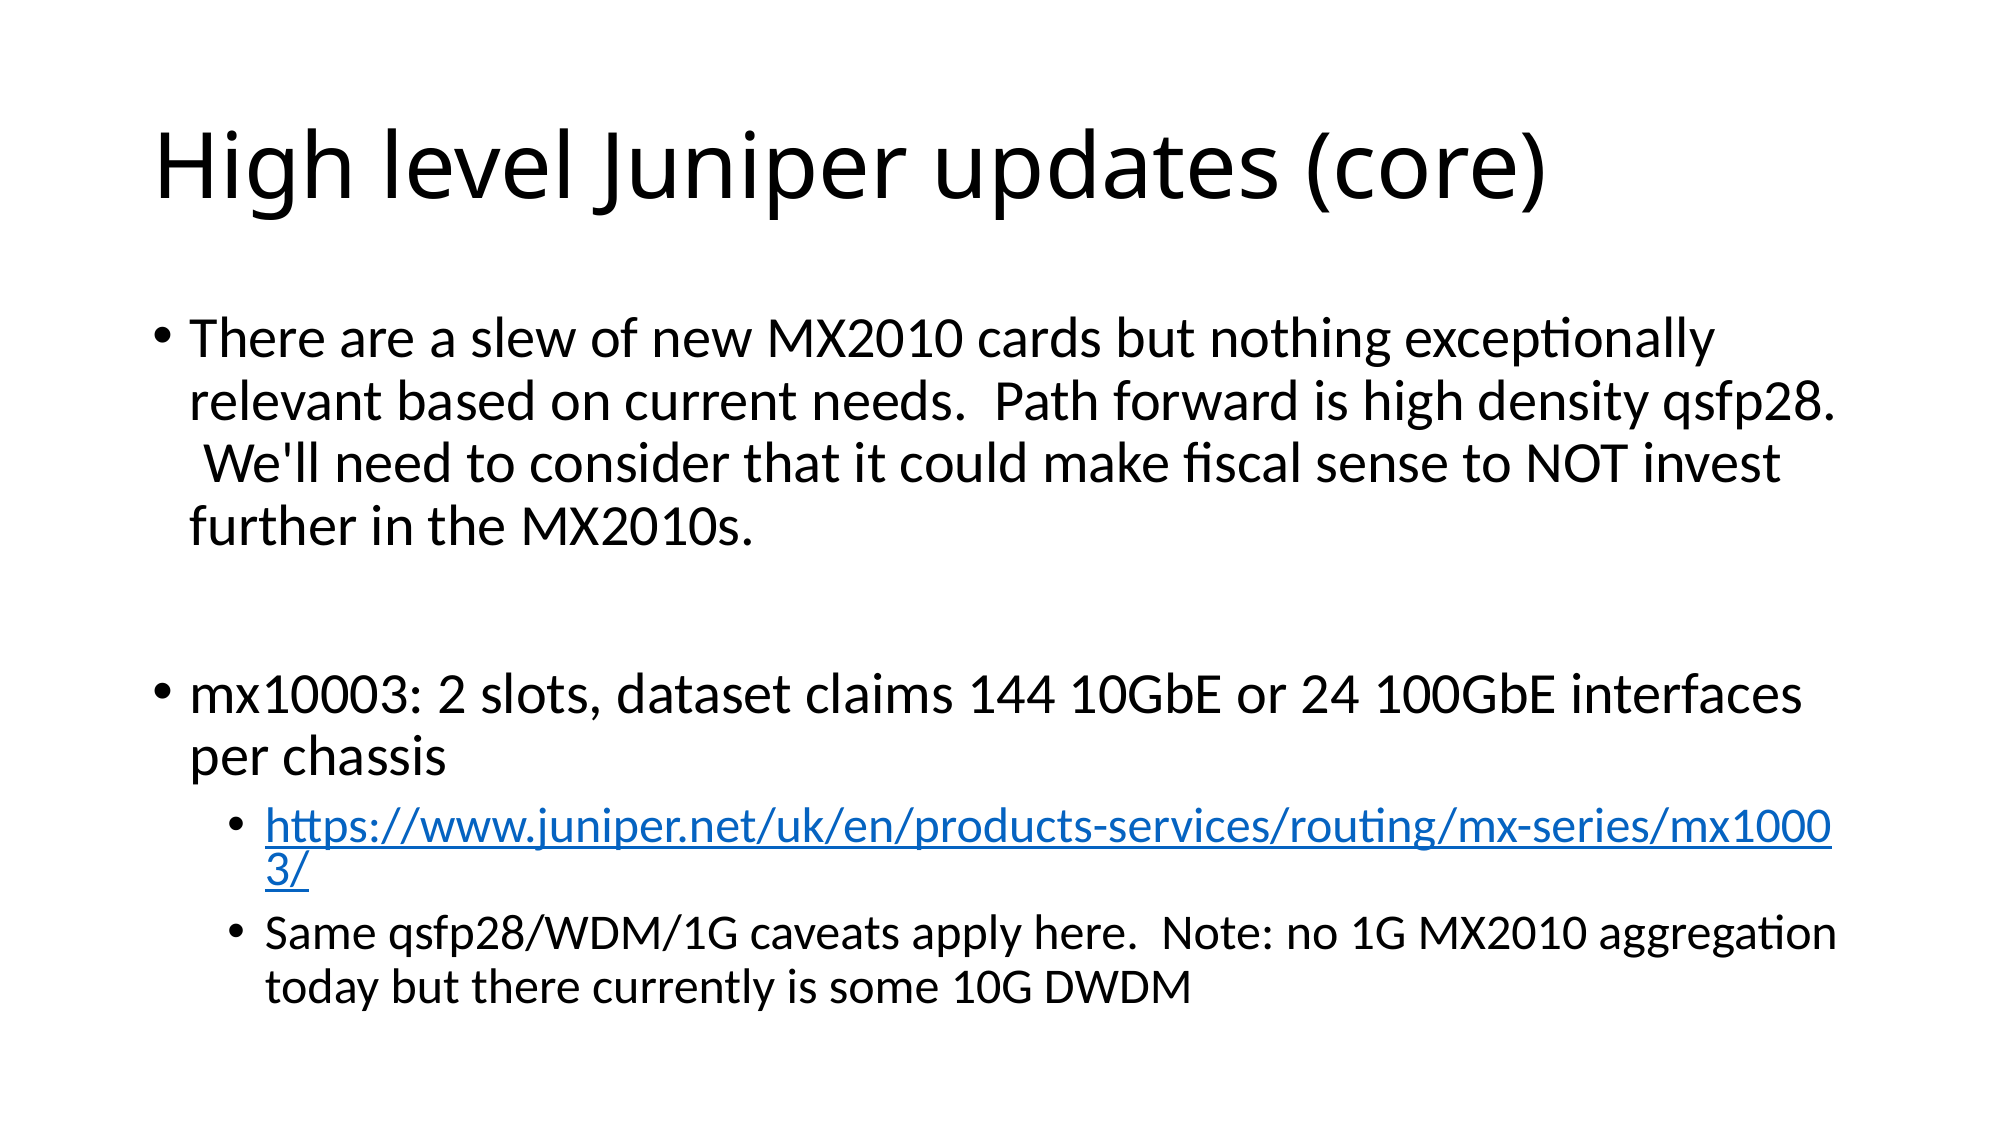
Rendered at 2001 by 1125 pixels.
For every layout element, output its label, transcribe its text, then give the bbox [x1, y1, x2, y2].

title High level Juniper updates (core) [137, 59, 1863, 278]
list There are a slew of new MX2010 cards but nothing exceptionally relevant based on current needs. Path forward is high density qsfp28. We'll need to consider that it could make fiscal sense to NOT invest further in the MX2010s. mx10003: 2 slots, dataset claims 144 10GbE or 24 100GbE interfaces per chassis https://www.juniper.net/uk/en/products-services/routing/mx-series/mx10003/ Same qsfp28/WDM/1G caveats apply here. Note: no 1G MX2010 aggregation today but there currently is some 10G DWDM [137, 299, 1863, 1014]
